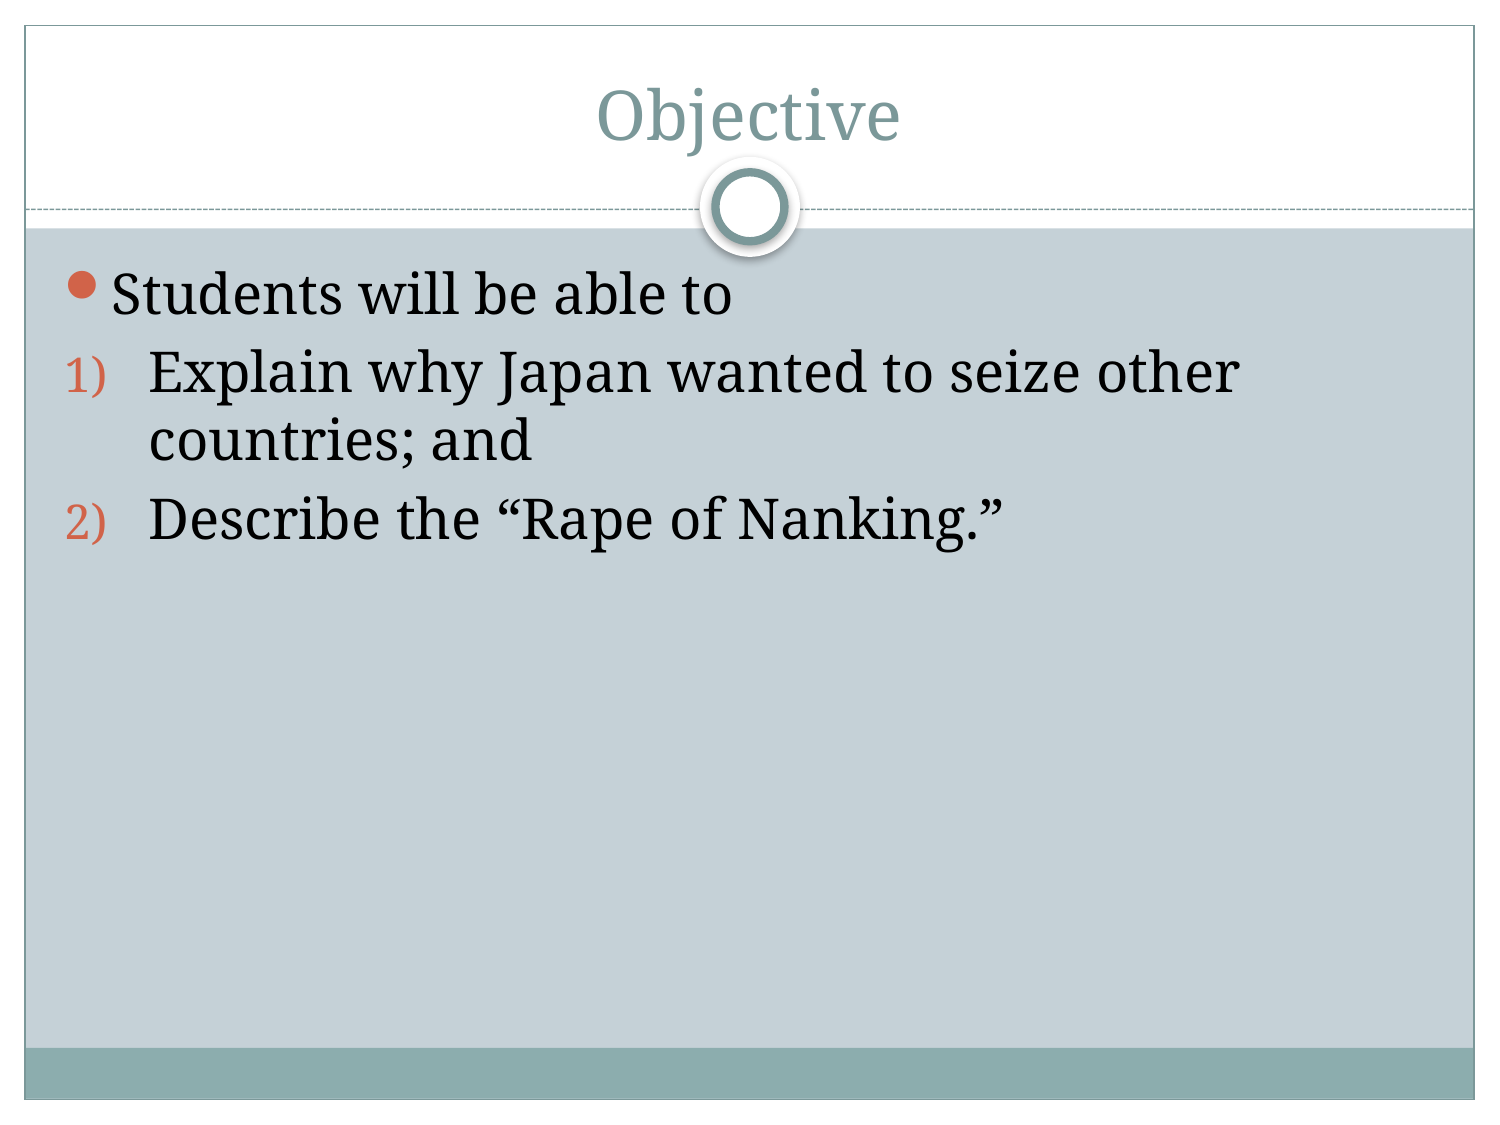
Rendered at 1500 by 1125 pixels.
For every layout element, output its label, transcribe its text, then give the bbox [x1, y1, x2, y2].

title Objective [49, 37, 1450, 162]
list Students will be able to Explain why Japan wanted to seize other countries; and Describe the “Rape of Nanking.” [49, 250, 1445, 1001]
